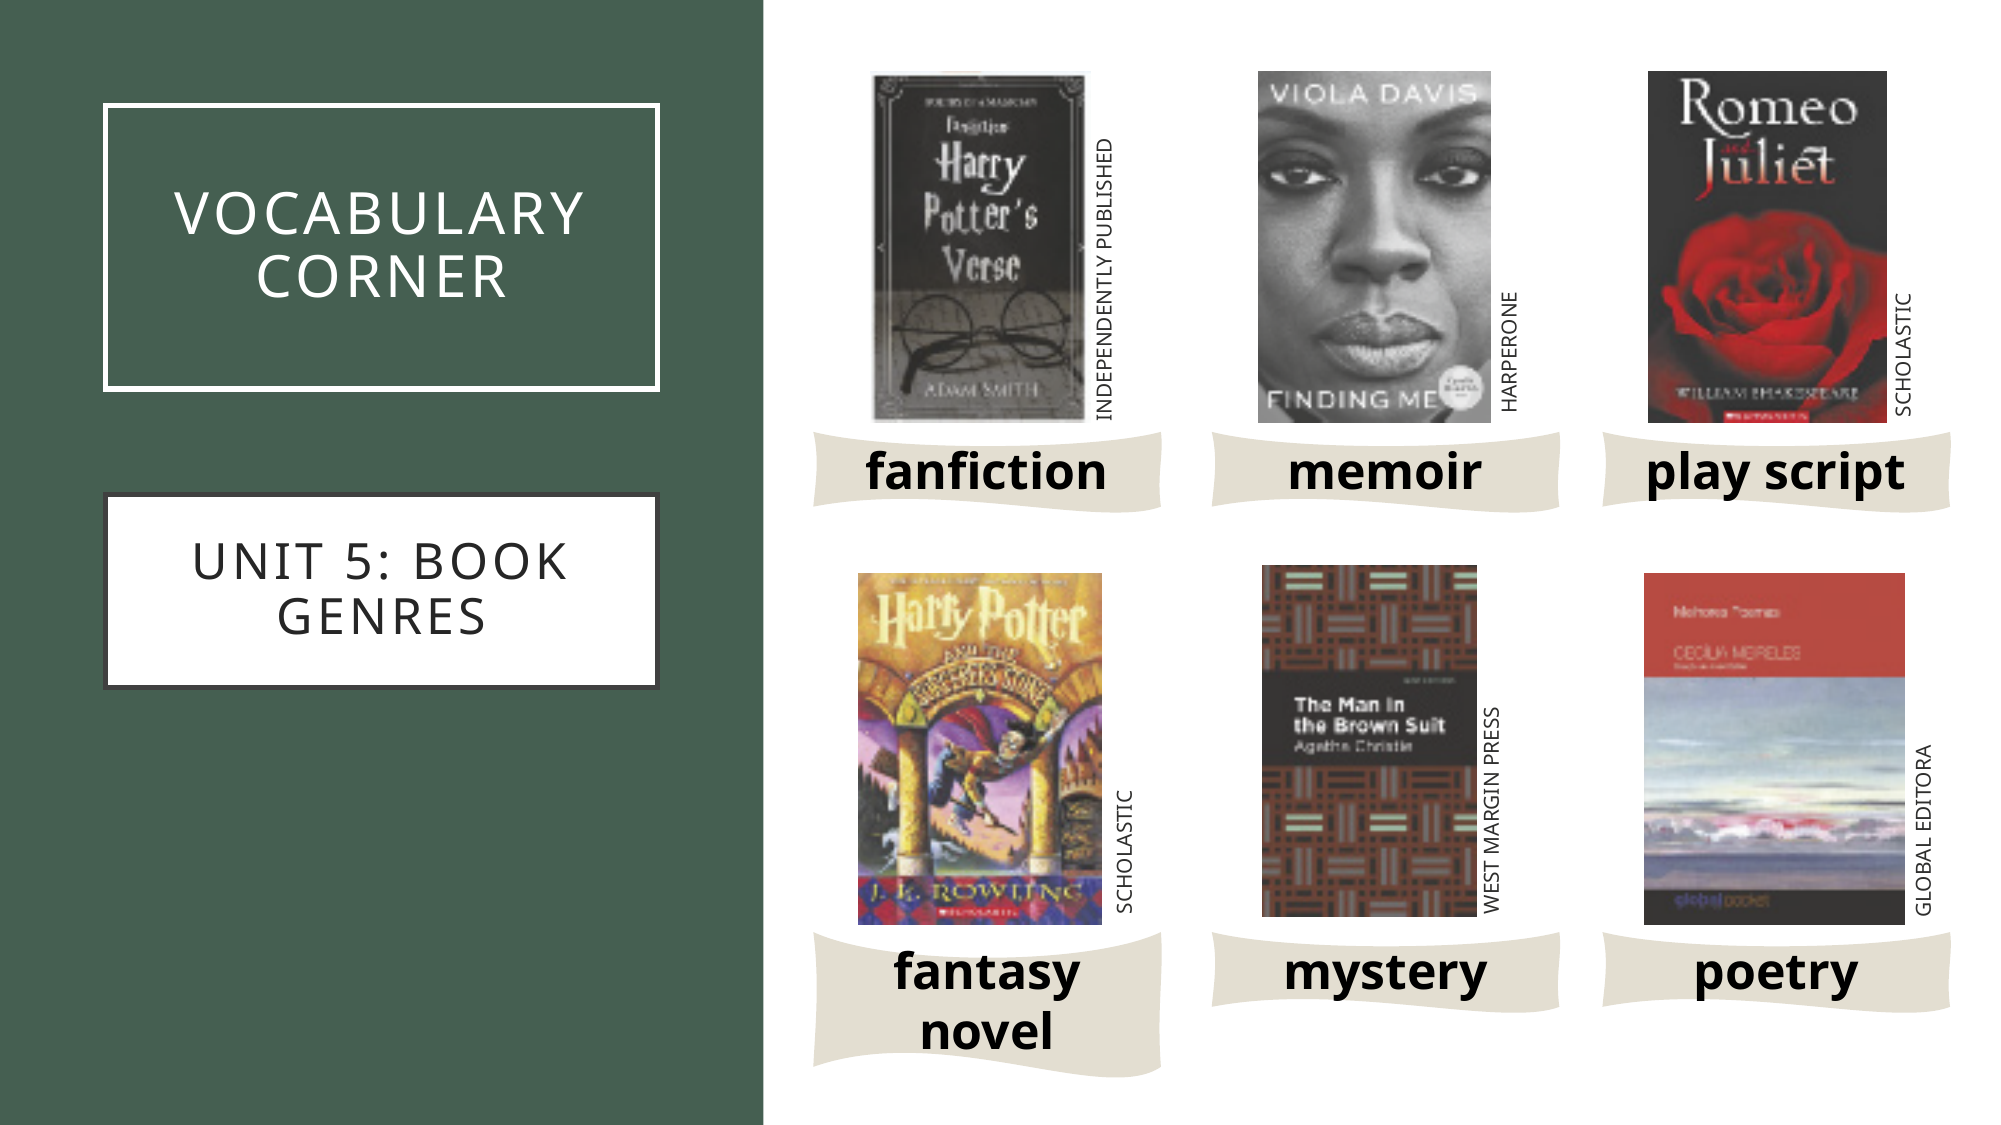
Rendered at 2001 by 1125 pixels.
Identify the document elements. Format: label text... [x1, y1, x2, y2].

text_box fanfiction [812, 427, 1162, 513]
picture [858, 573, 1102, 925]
text_box HARPERONE [1488, 28, 1529, 429]
picture [1262, 565, 1477, 917]
text_box poetry [1601, 927, 1951, 1013]
picture [1648, 71, 1887, 423]
text_box [764, 0, 2000, 1125]
text_box SCHOLASTIC [1103, 528, 1144, 929]
text_box mystery [1210, 927, 1561, 1013]
text_box SCHOLASTIC [1882, 31, 1923, 432]
text_box GLOBAL EDITORA [1902, 531, 1943, 933]
title VOCABULARY CORNER [103, 103, 660, 392]
text_box [0, 0, 764, 1125]
picture [1644, 573, 1905, 925]
picture [870, 71, 1091, 423]
text_box Unit 5: book genres [105, 494, 658, 688]
text_box play script [1601, 427, 1951, 513]
text_box memoir [1210, 427, 1561, 513]
text_box WEST MARGIN PRESS [1470, 528, 1511, 929]
picture [1258, 71, 1491, 423]
text_box INDEPENDENTLY PUBLISHED [1083, 35, 1124, 436]
text_box fantasy novel [812, 925, 1162, 1078]
